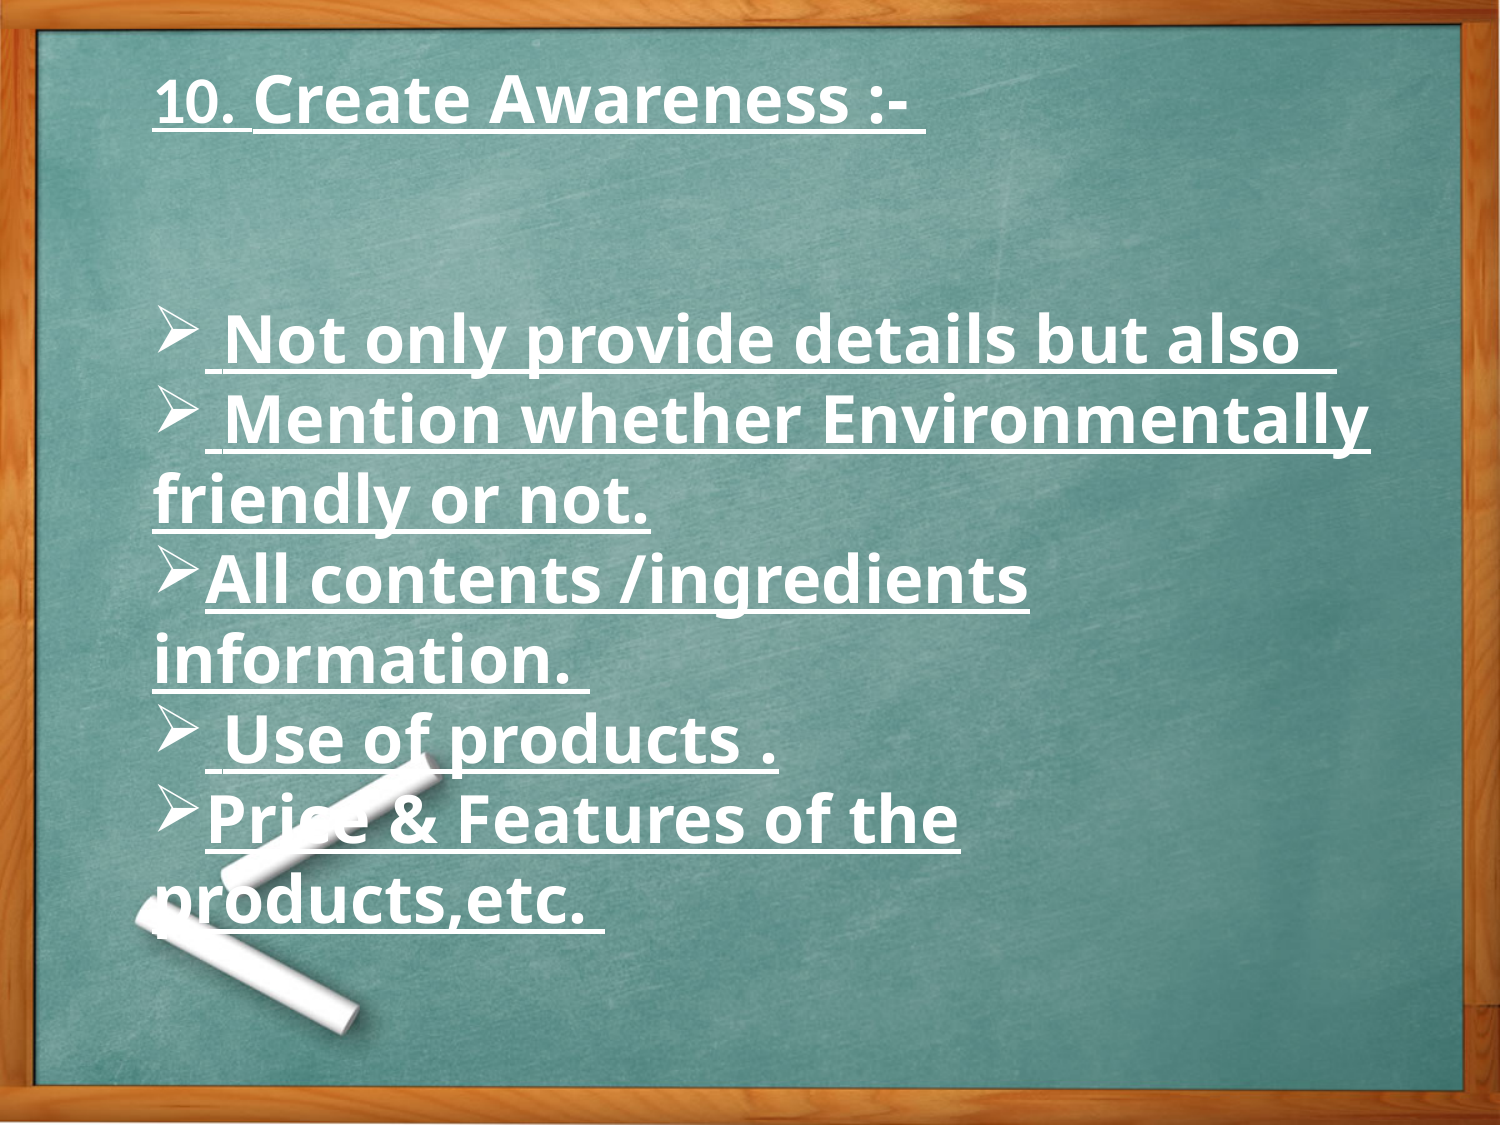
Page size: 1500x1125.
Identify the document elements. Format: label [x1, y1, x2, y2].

list [0, 0, 1500, 1125]
